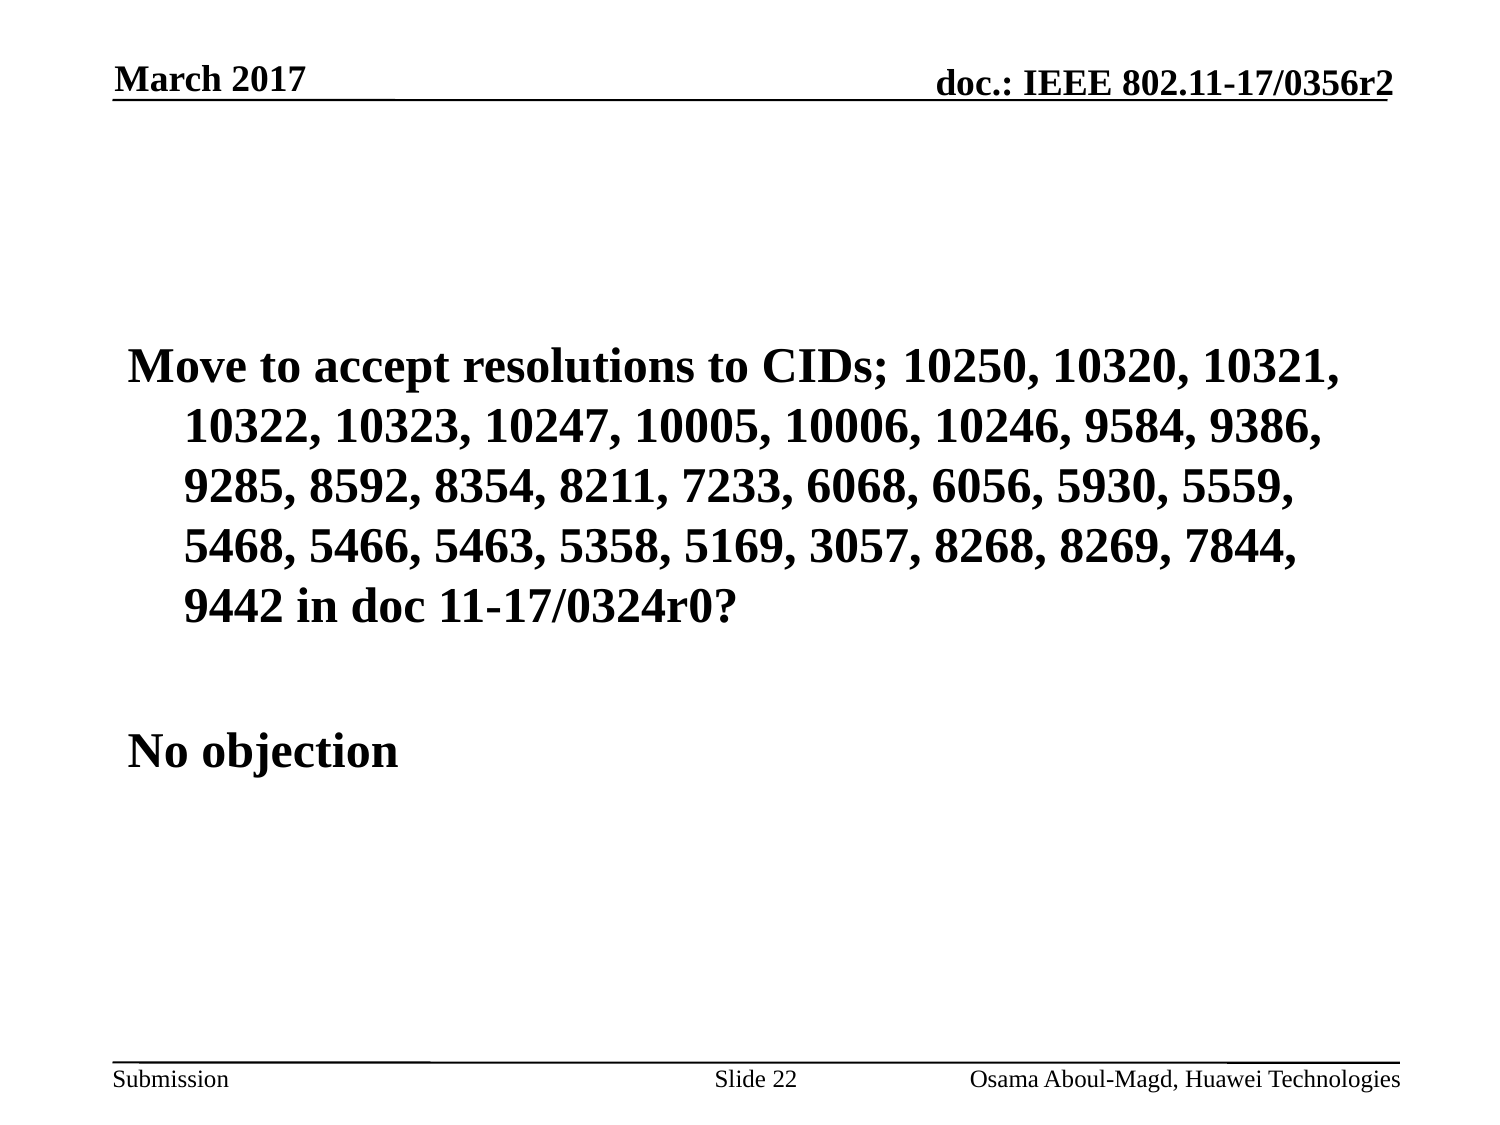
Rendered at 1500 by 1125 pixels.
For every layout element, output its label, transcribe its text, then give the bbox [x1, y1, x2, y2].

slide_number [114, 54, 423, 100]
list Move to accept resolutions to CIDs; 10250, 10320, 10321, 10322, 10323, 10247, 10005, 10006, 10246, 9584, 9386, 9285, 8592, 8354, 8211, 7233, 6068, 6056, 5930, 5559, 5468, 5466, 5463, 5358, 5169, 3057, 8268, 8269, 7844, 9442 in doc 11-17/0324r0? No objection [112, 324, 1388, 1000]
footer Osama Aboul-Magd, Huawei Technologies [878, 1061, 1402, 1093]
slide_number Slide 22 [712, 1061, 800, 1123]
